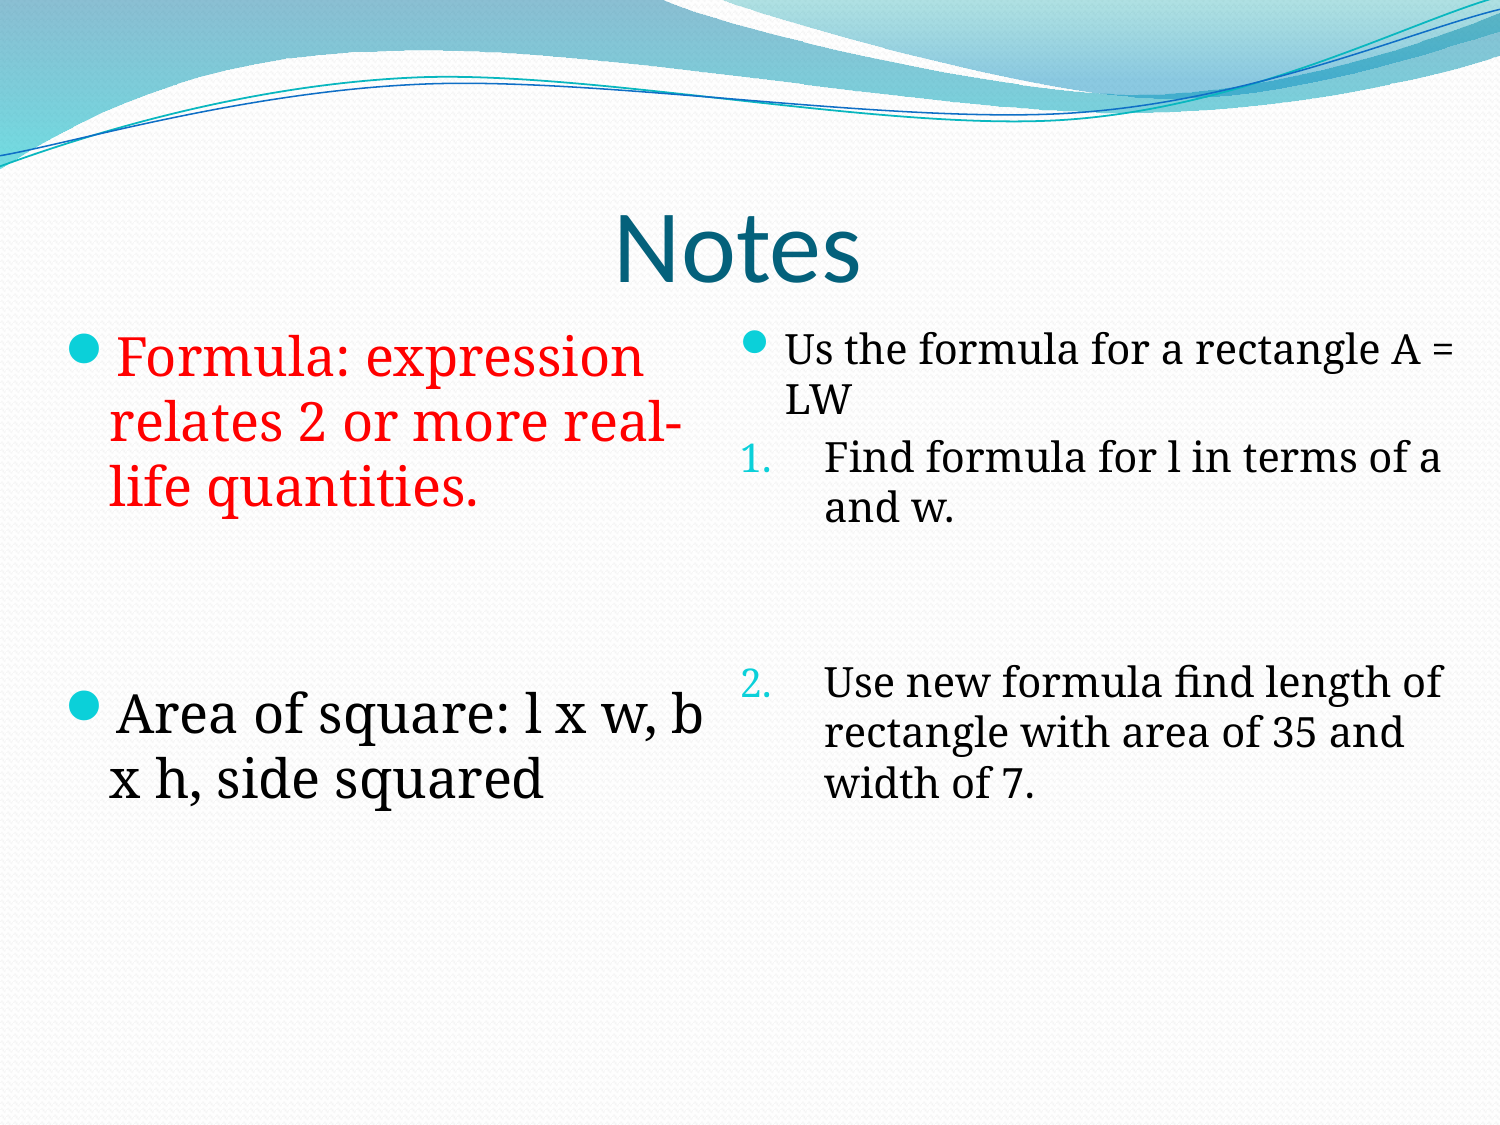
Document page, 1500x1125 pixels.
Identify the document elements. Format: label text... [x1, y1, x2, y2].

list Us the formula for a rectangle A = LW Find formula for l in terms of a and w. Use new formula find length of rectangle with area of 35 and width of 7. [725, 314, 1475, 1043]
list Formula: expression relates 2 or more real-life quantities. Area of square: l x w, b x h, side squared [50, 314, 725, 1043]
title Notes [75, 115, 1425, 303]
